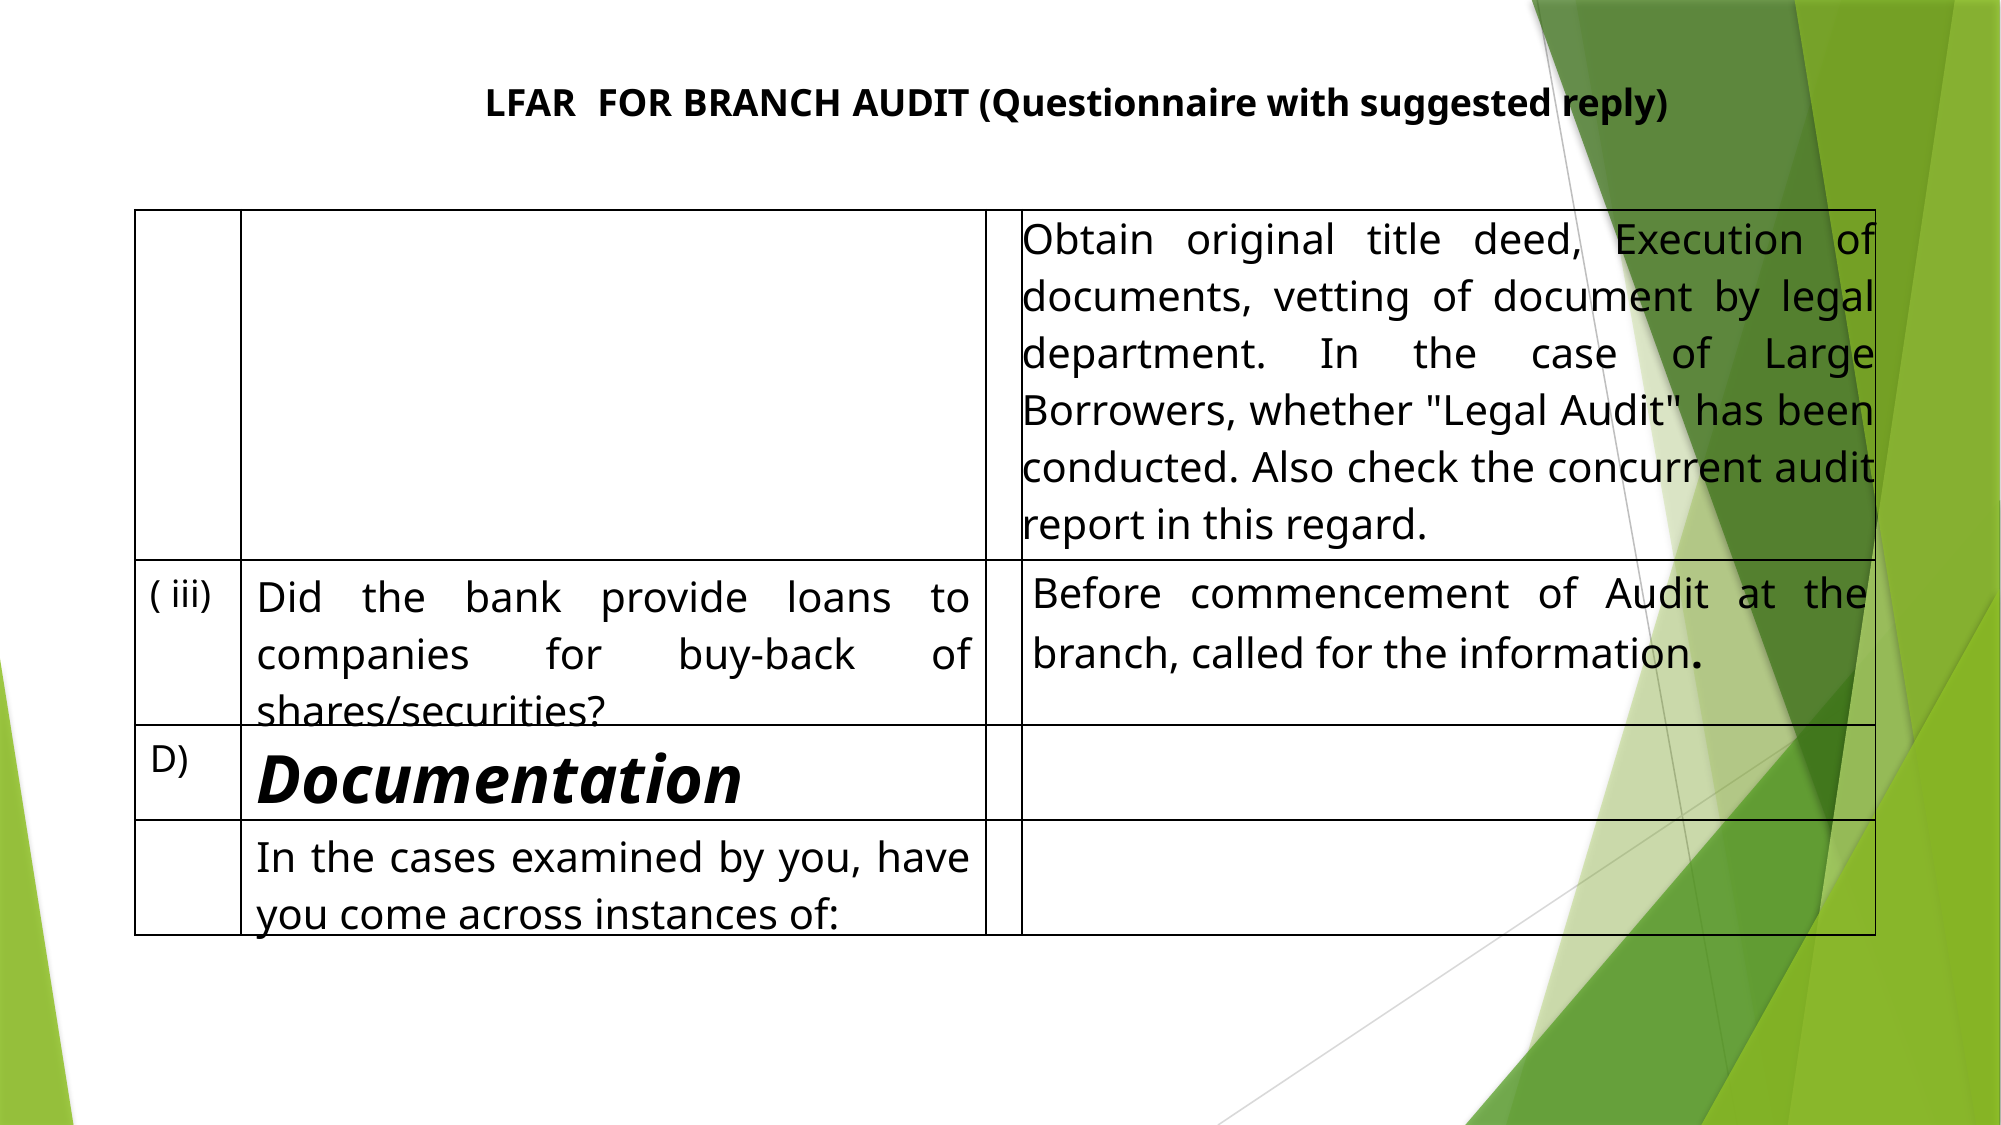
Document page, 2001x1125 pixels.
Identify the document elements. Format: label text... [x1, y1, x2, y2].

table_cell [136, 821, 240, 934]
table_cell Documentation [242, 726, 985, 819]
table_header [136, 211, 240, 559]
table_cell D) [136, 726, 240, 819]
text_box LFAR FOR BRANCH AUDIT (Questionnaire with suggested reply) [316, 71, 1874, 131]
table_cell [987, 821, 1021, 934]
table_cell [987, 561, 1021, 724]
table_cell ( iii) [136, 561, 240, 724]
table_cell [987, 726, 1021, 819]
table_header Obtain original title deed, Execution of documents, vetting of document by legal department. In the case of Large Borrowers, whether "Legal Audit" has been conducted. Also check the concurrent audit report in this regard. [1023, 211, 1875, 559]
table_header [987, 211, 1021, 559]
table_cell Before commencement of Audit at the branch, called for the information. [1023, 561, 1875, 724]
table_cell In the cases examined by you, have you come across instances of: [242, 821, 985, 934]
table_cell [1023, 821, 1875, 934]
table_header [242, 211, 985, 559]
table_cell [1023, 726, 1875, 819]
table_cell Did the bank provide loans to companies for buy-back of shares/securities? [242, 561, 985, 724]
